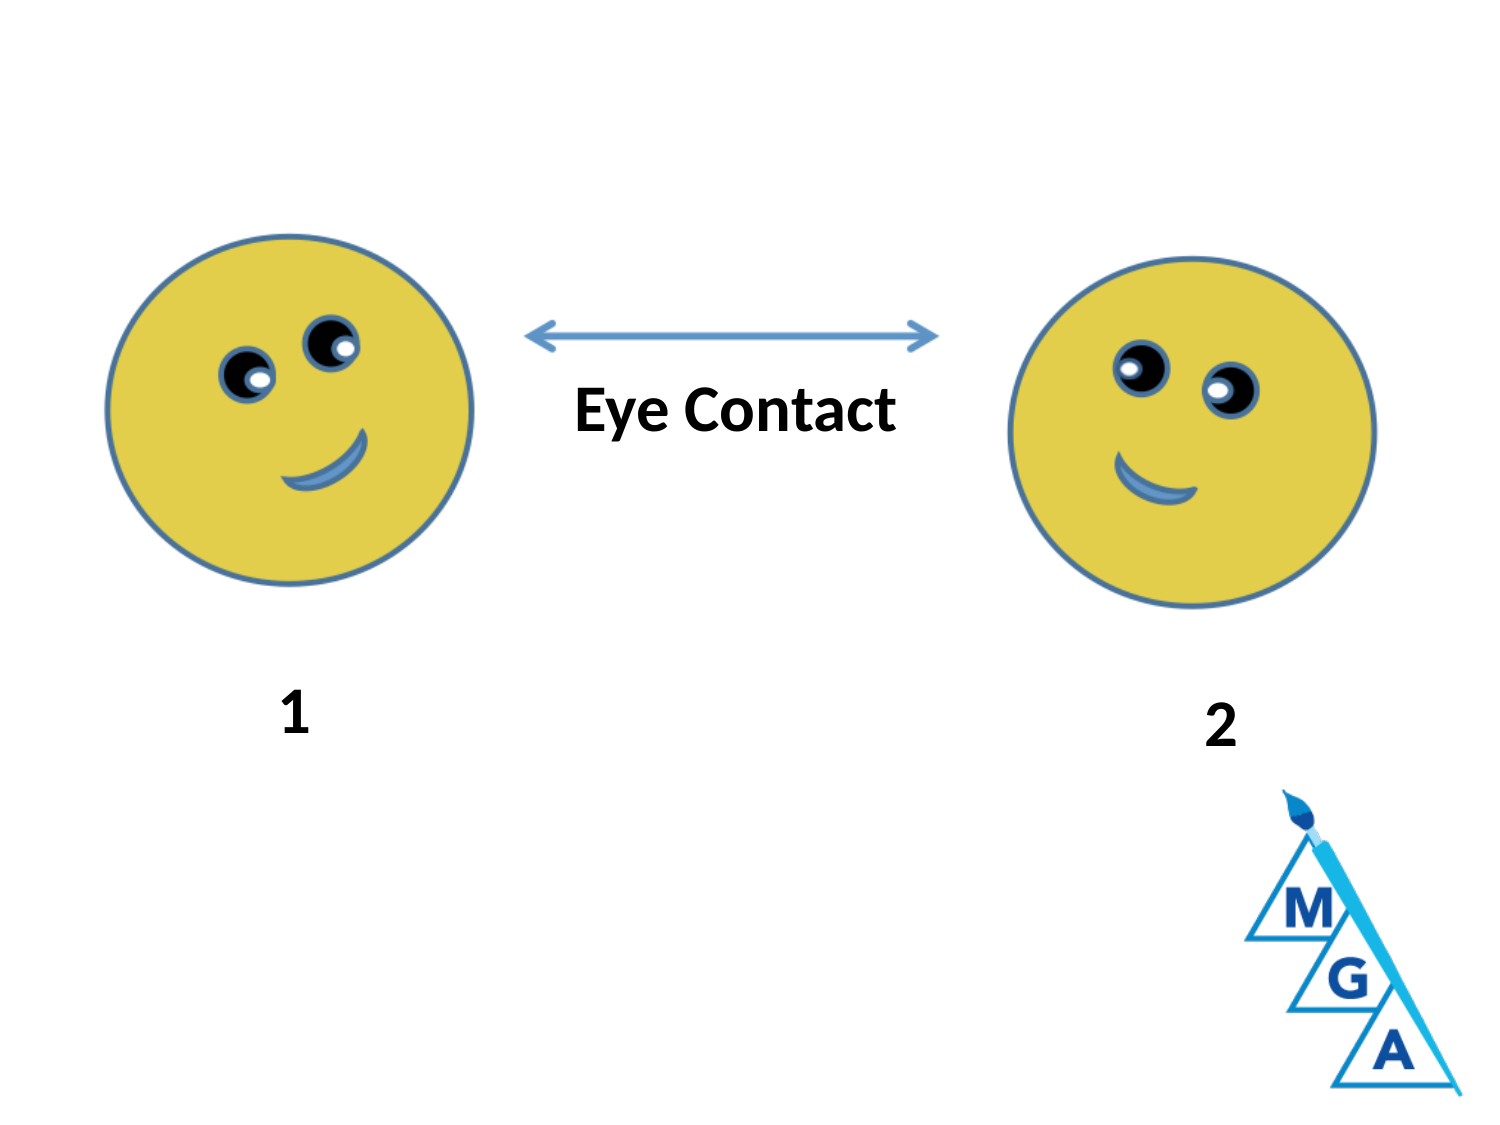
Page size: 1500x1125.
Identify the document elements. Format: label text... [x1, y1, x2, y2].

text_box 2 [1189, 672, 1254, 768]
picture [91, 203, 1409, 635]
picture [1192, 785, 1500, 1105]
text_box 1 [263, 659, 322, 754]
